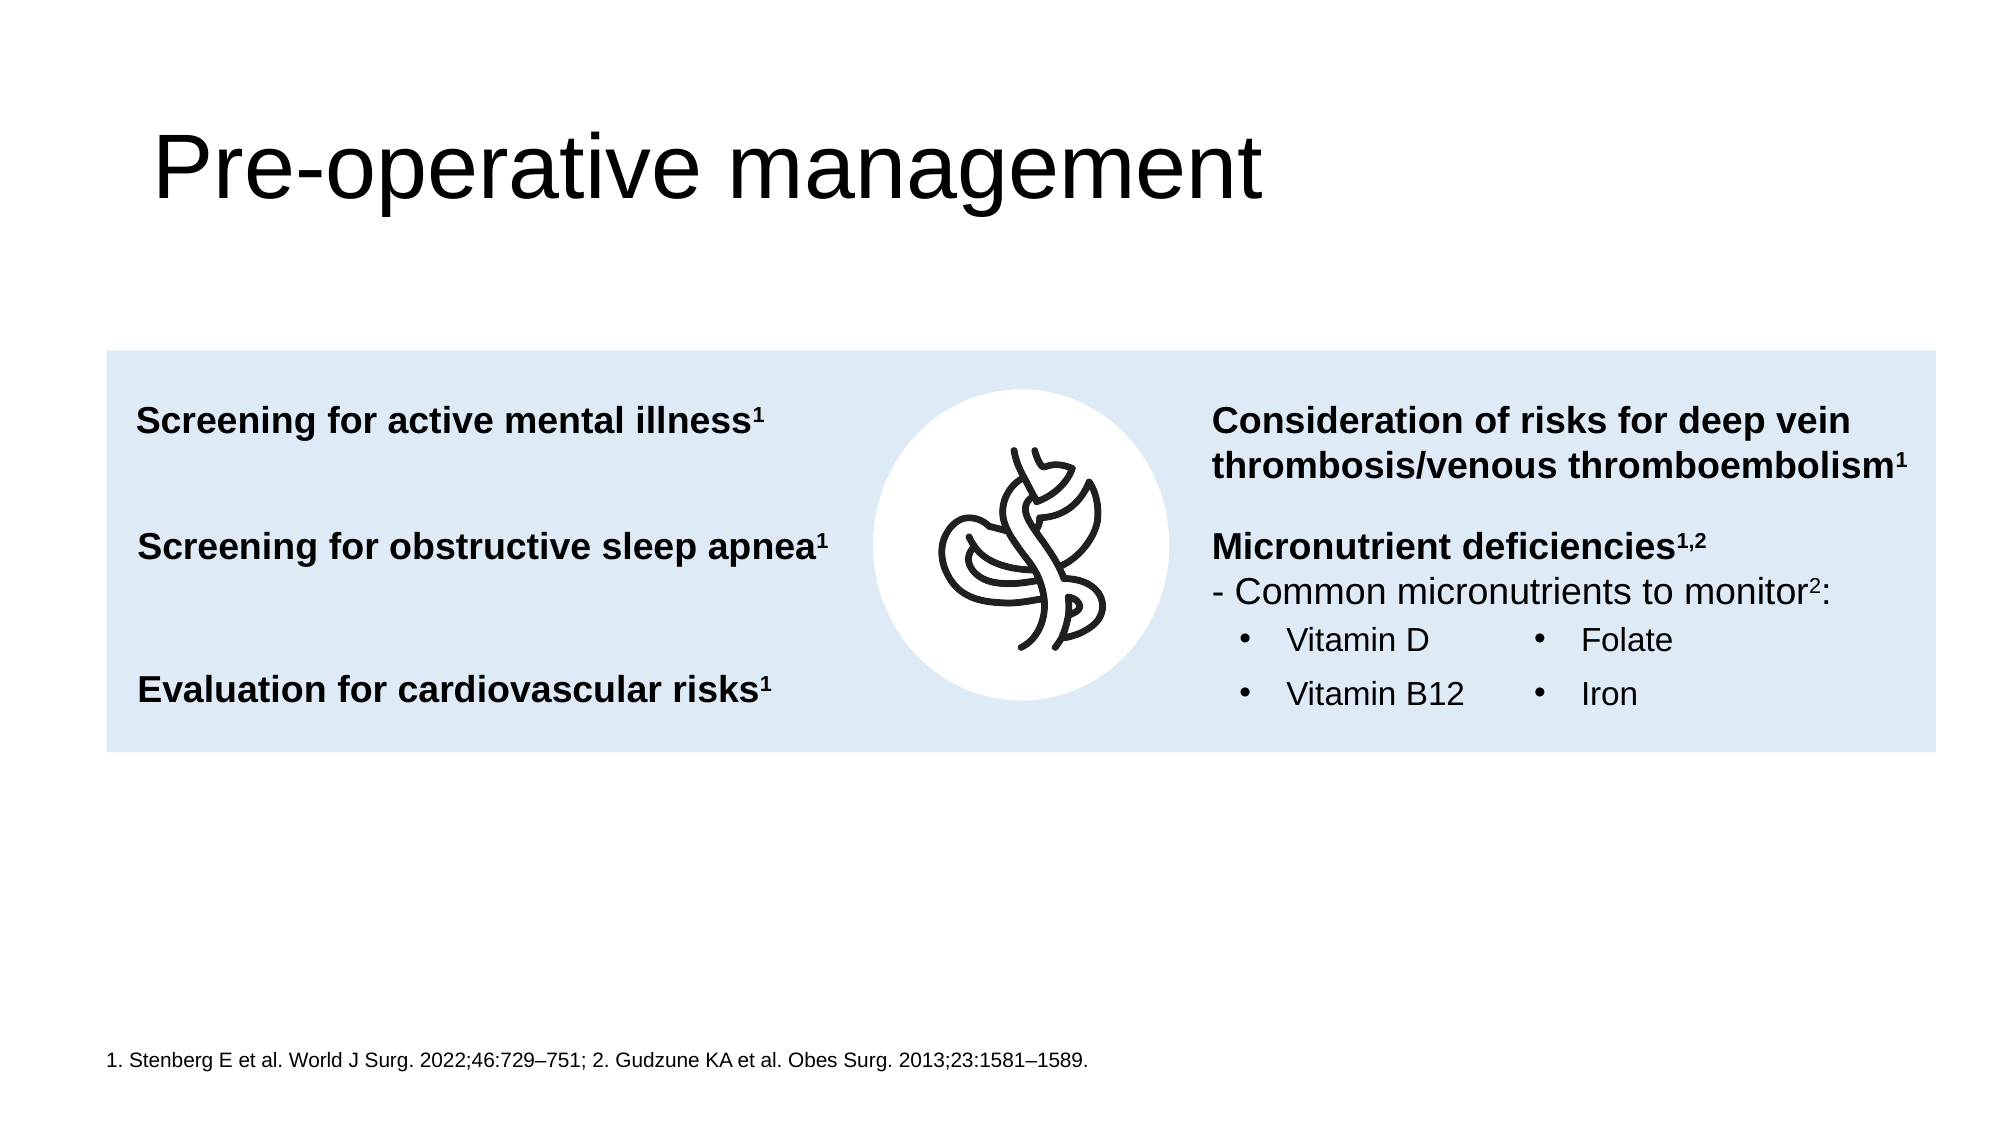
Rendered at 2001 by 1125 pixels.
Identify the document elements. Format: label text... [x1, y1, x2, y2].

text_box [121, 389, 1950, 719]
list 1. Stenberg E et al. World J Surg. 2022;46:729–751; 2. Gudzune KA et al. Obes Surg. 2013;23:1581–1589. [106, 1018, 1526, 1072]
text_box [105, 349, 1937, 753]
title Pre-operative management [137, 59, 1863, 278]
